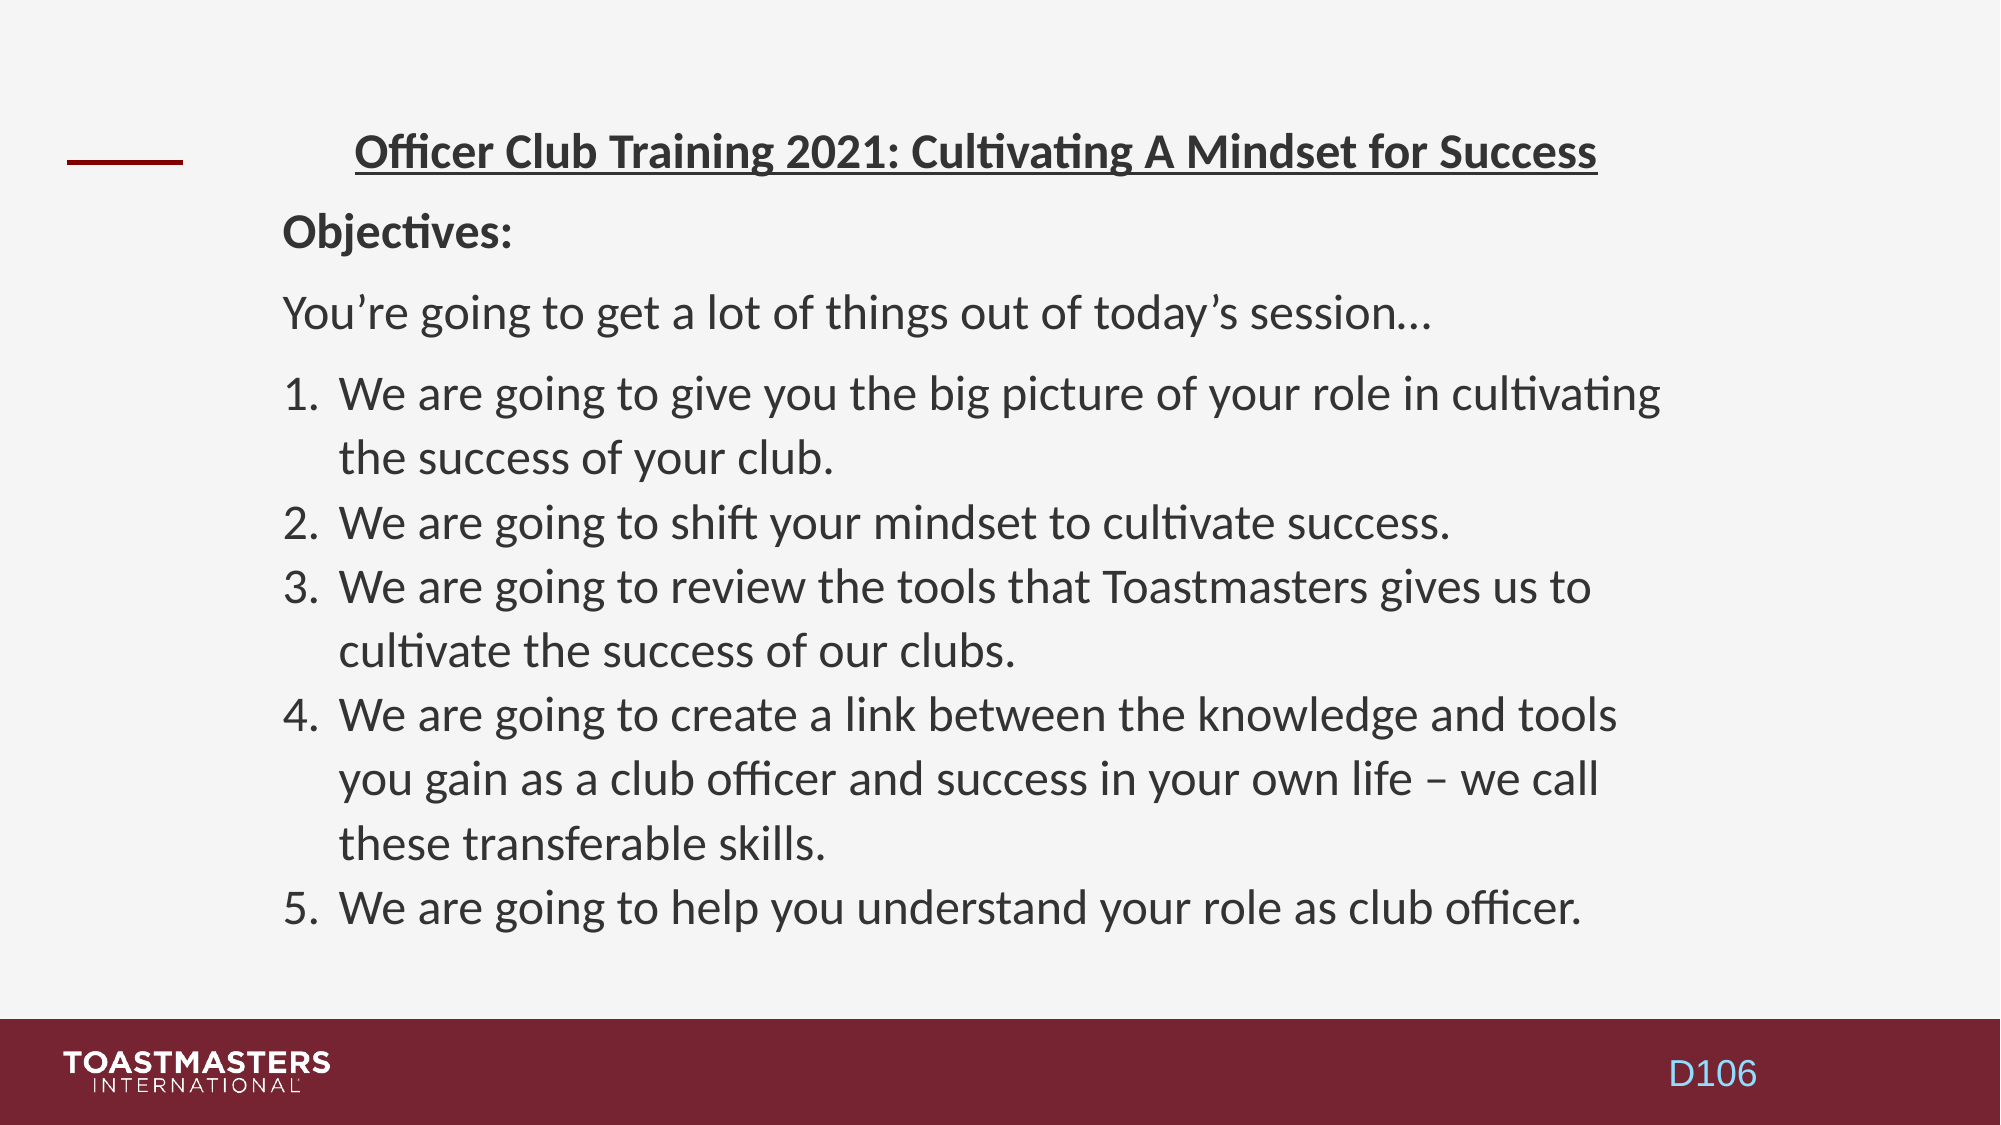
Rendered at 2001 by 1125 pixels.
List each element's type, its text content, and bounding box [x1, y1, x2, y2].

text_box Officer Club Training 2021: Cultivating A Mindset for Success Objectives: You’re going to get a lot of things out of today’s session… We are going to give you the big picture of your role in cultivating the success of your club. We are going to shift your mindset to cultivate success. We are going to review the tools that Toastmasters gives us to cultivate the success of our clubs. We are going to create a link between the knowledge and tools you gain as a club officer and success in your own life – we call these transferable skills. We are going to help you understand your role as club officer. [267, 106, 1685, 942]
picture [51, 1036, 343, 1103]
text_box D106 [1462, 1041, 1964, 1102]
